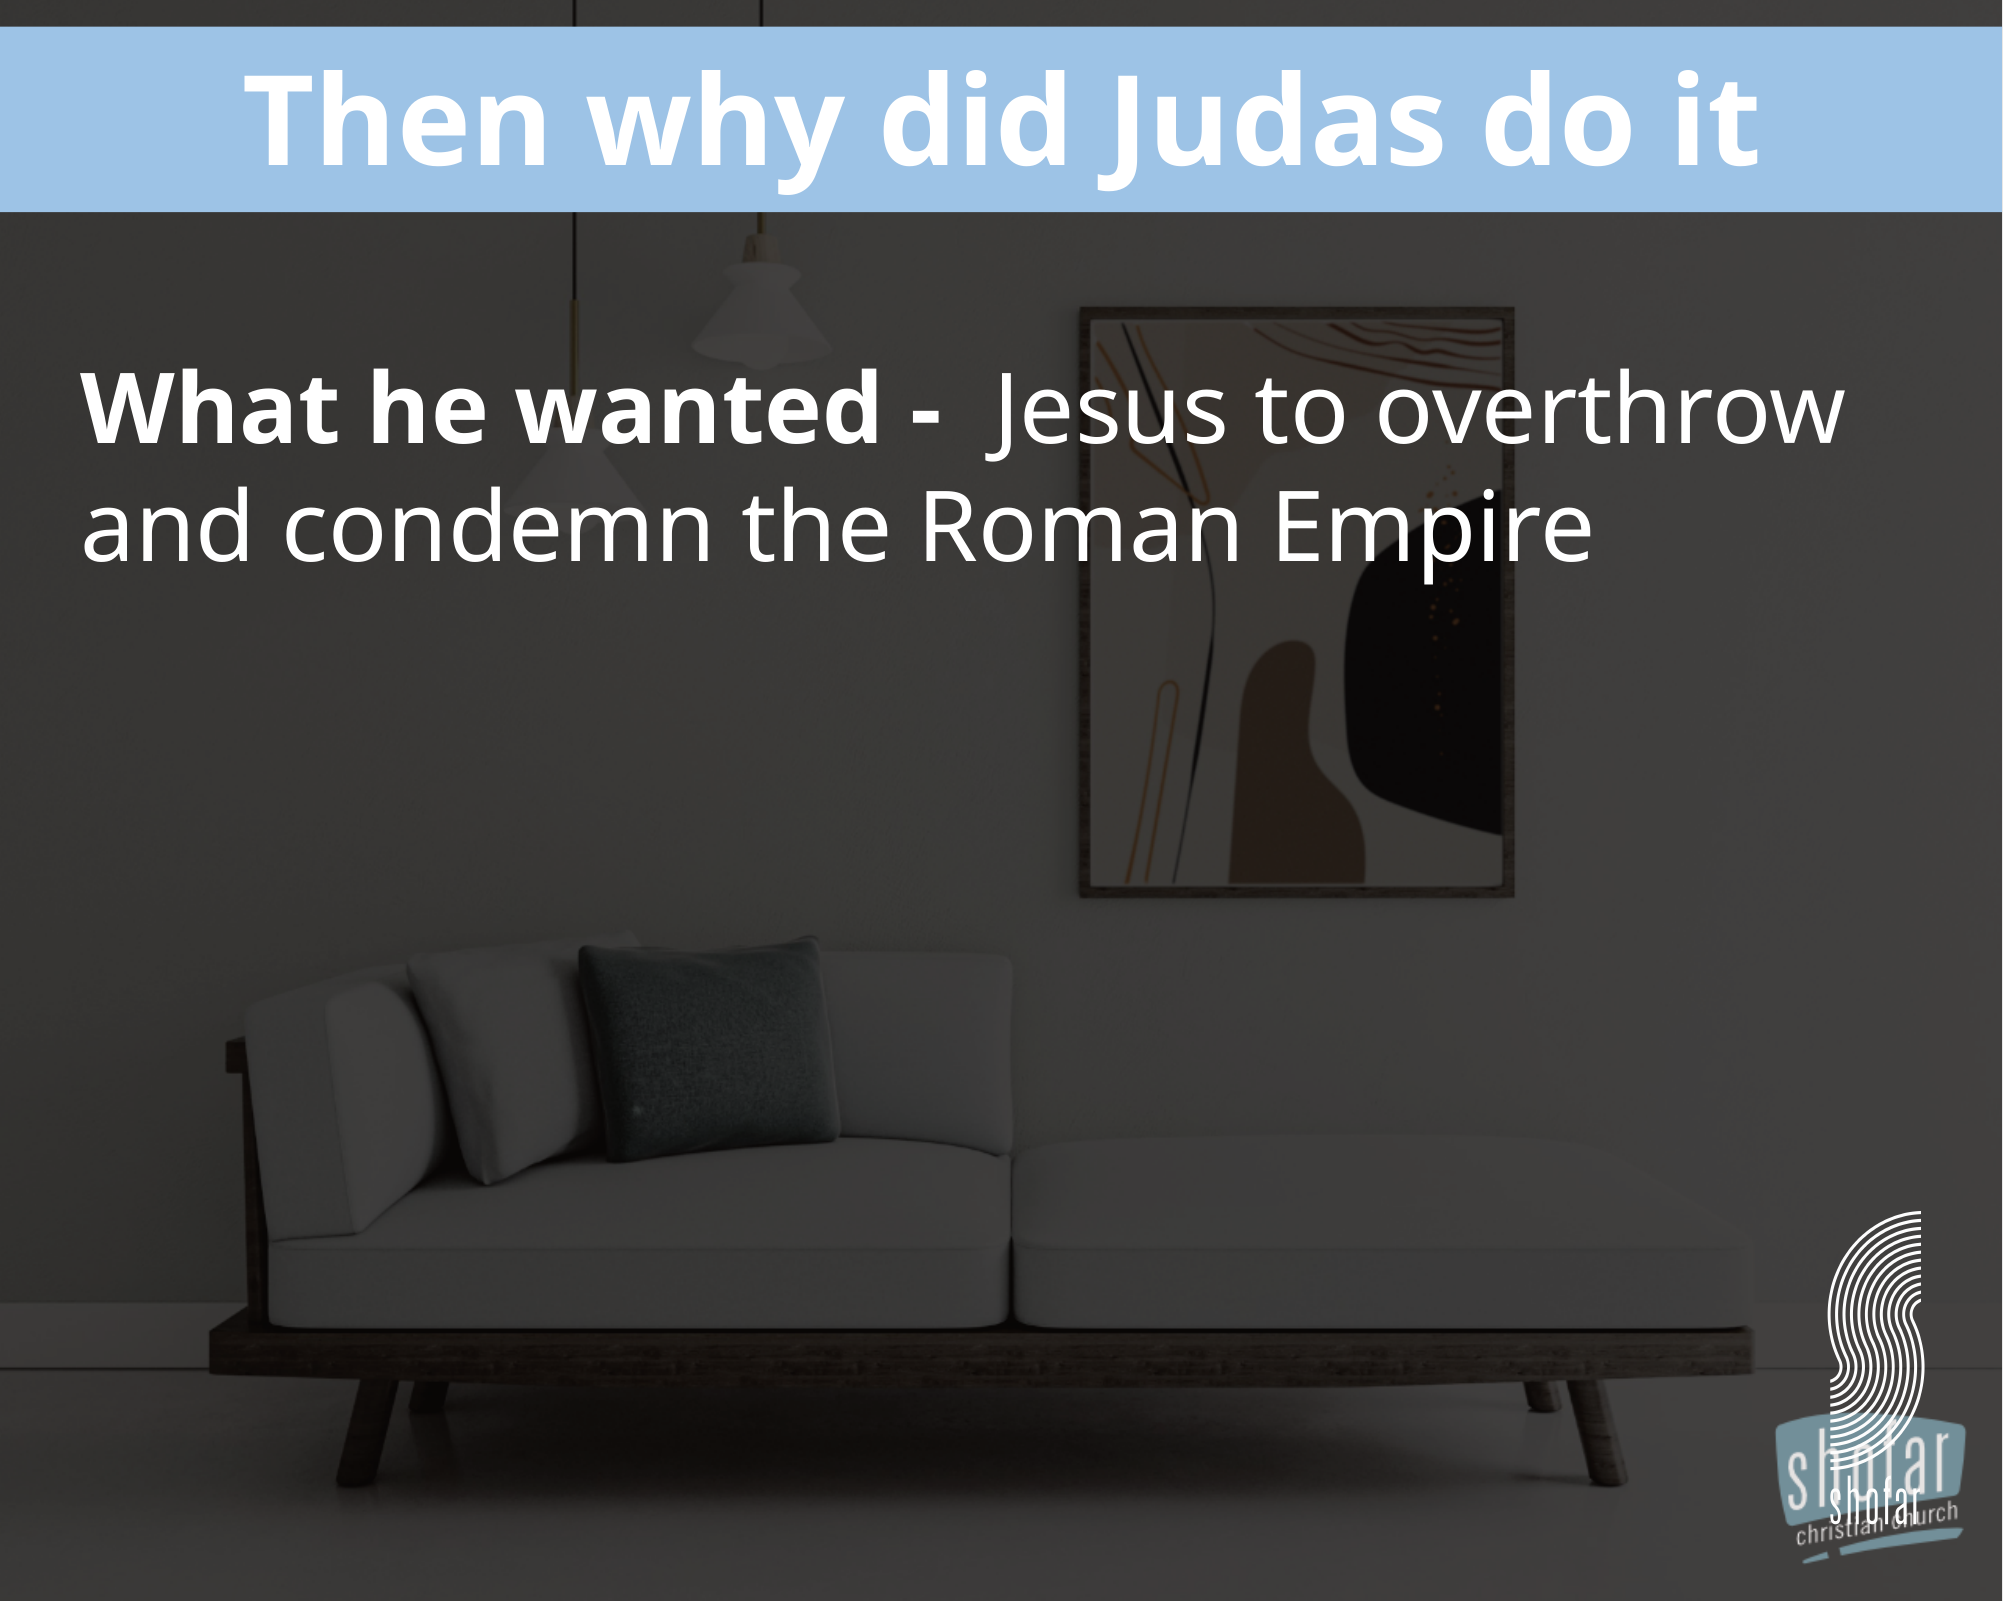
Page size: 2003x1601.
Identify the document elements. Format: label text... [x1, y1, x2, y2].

text_box What he wanted - Jesus to overthrow and condemn the Roman Empire [70, 338, 1904, 706]
text_box Then why did Judas do it [0, 0, 2003, 300]
picture [0, 300, 2003, 1601]
